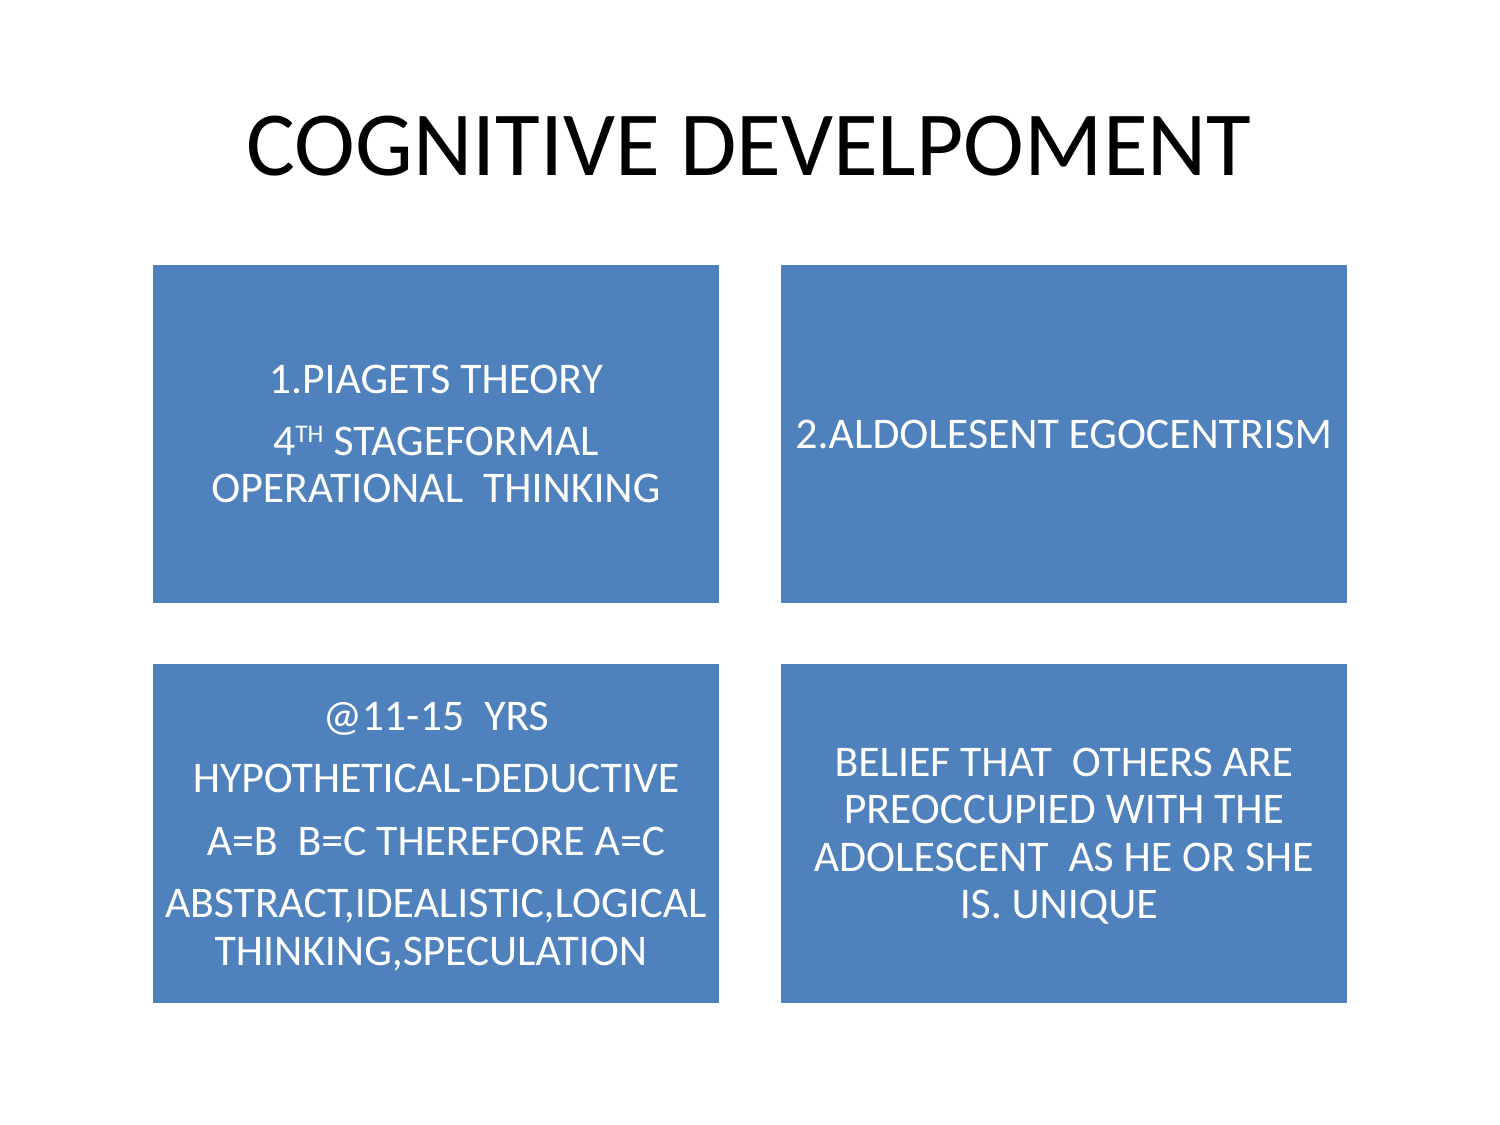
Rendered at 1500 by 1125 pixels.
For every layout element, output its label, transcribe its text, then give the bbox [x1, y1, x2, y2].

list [74, 262, 1426, 1006]
title COGNITIVE DEVELPOMENT [75, 45, 1425, 233]
